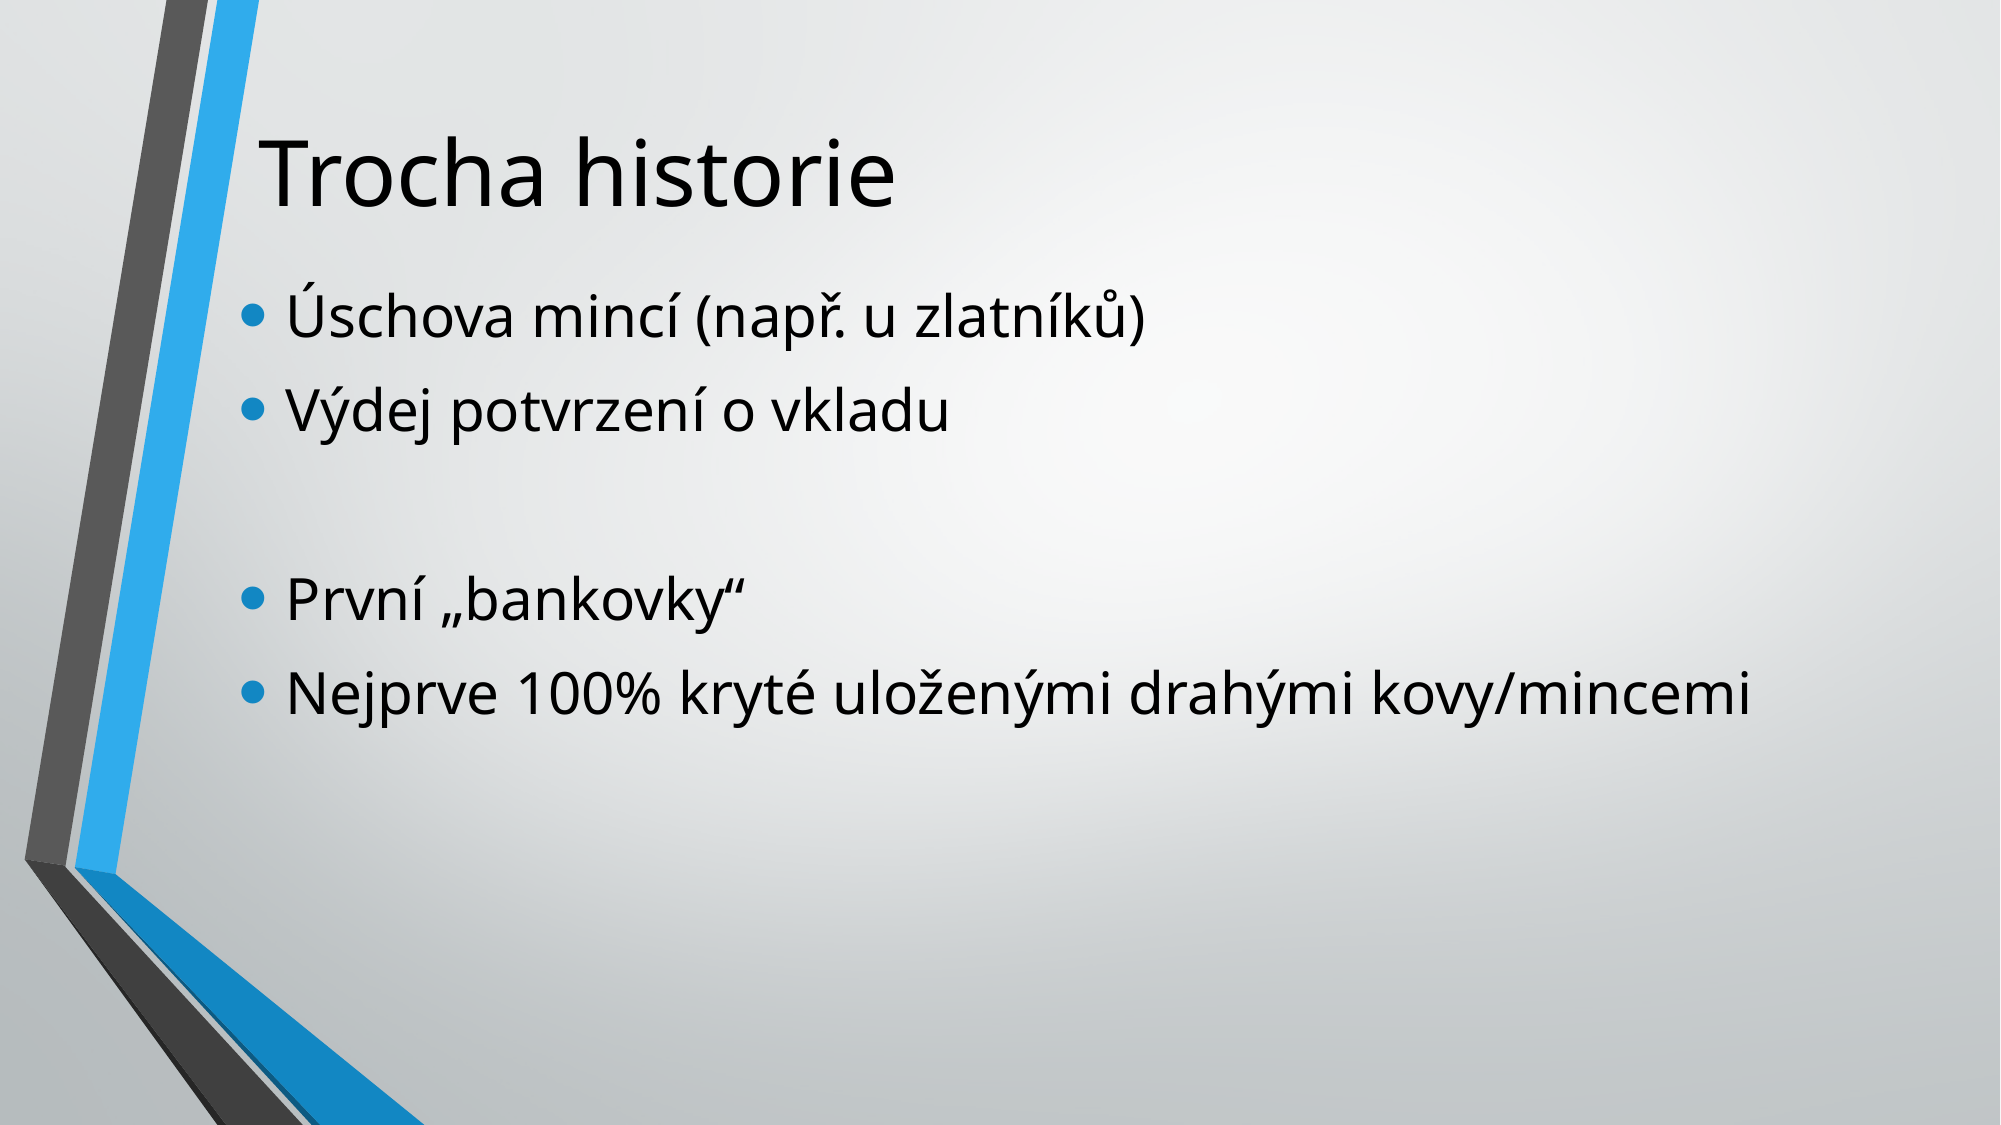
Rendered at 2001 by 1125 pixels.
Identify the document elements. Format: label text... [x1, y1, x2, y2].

title Trocha historie [243, 25, 1887, 313]
list Úschova mincí (např. u zlatníků) Výdej potvrzení o vkladu První „bankovky“ Nejprve 100% kryté uloženými drahými kovy/mincemi [223, 233, 1868, 960]
